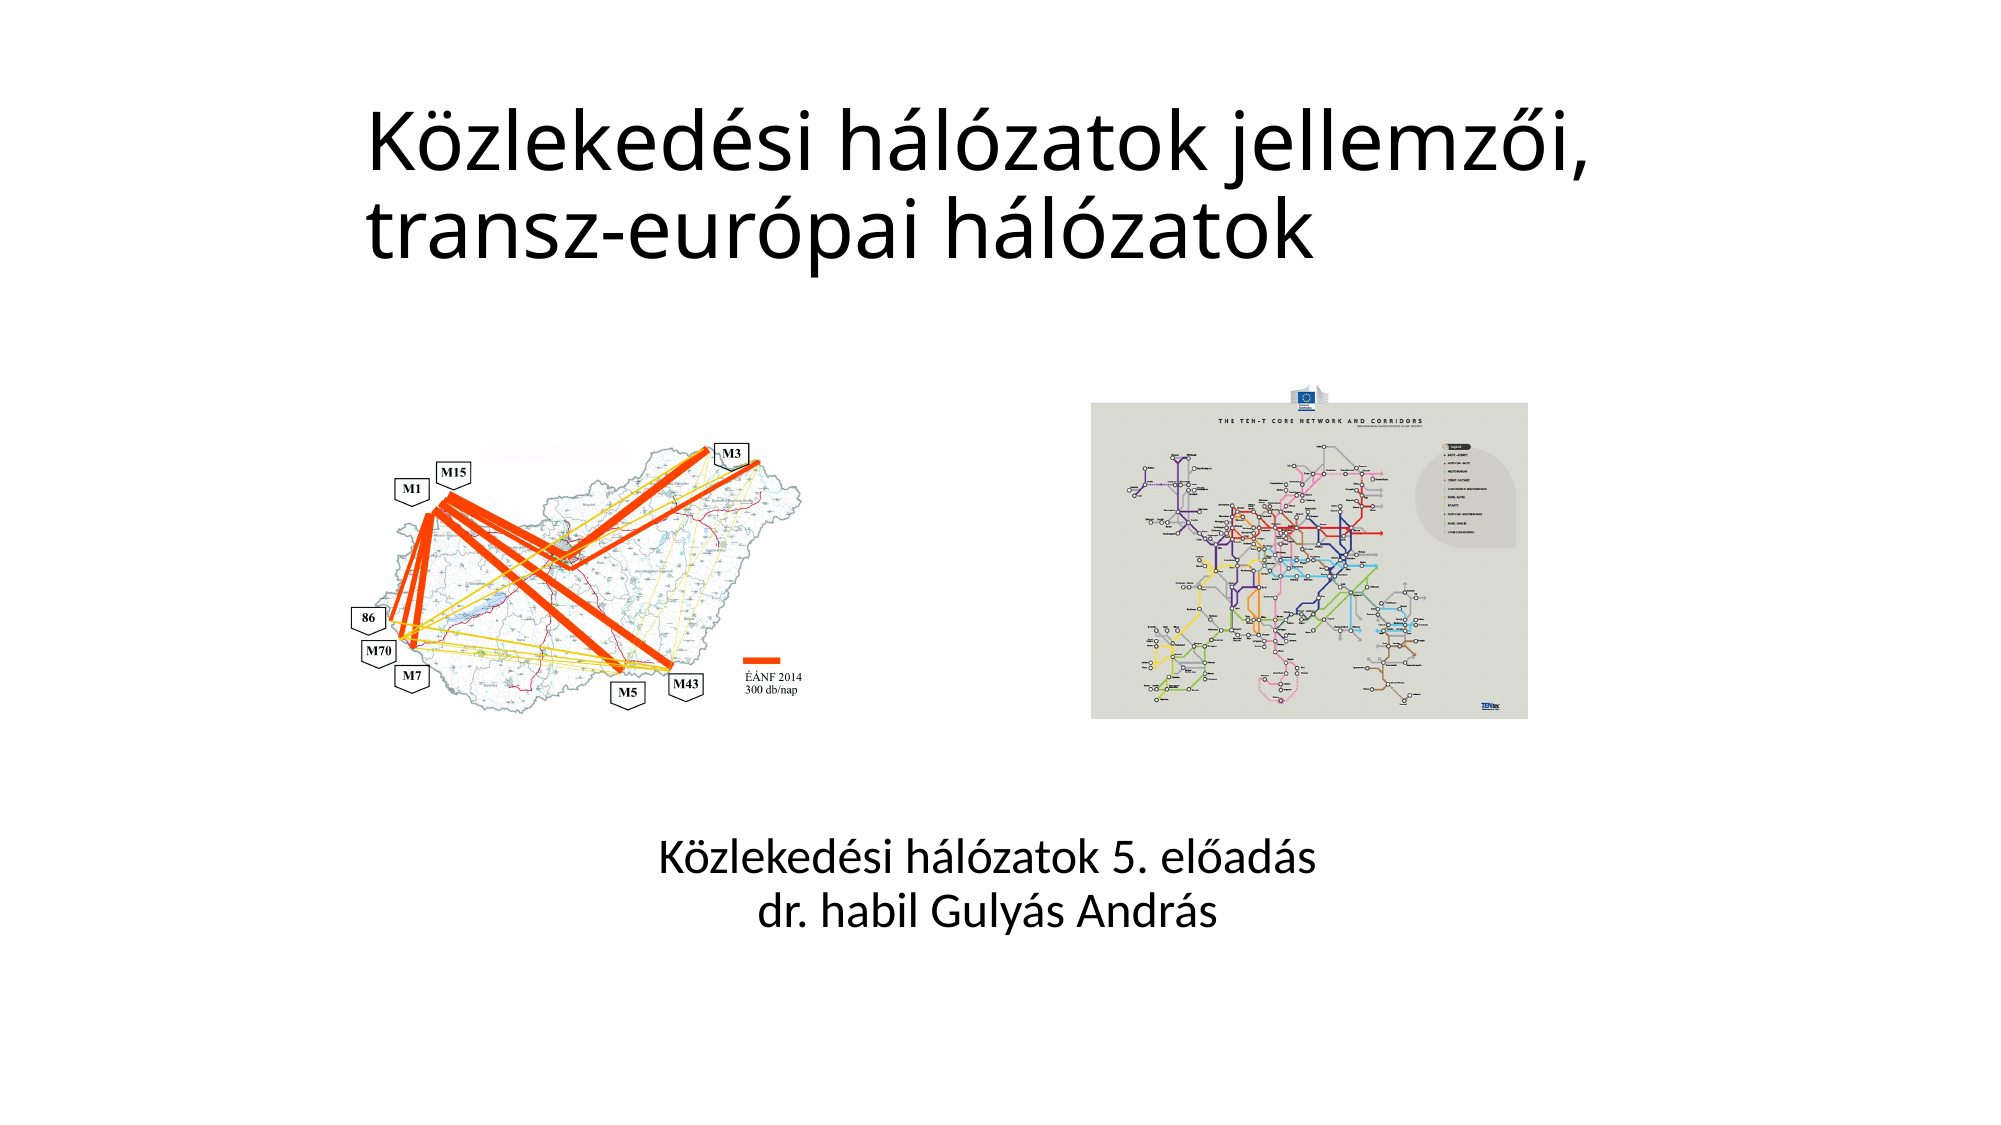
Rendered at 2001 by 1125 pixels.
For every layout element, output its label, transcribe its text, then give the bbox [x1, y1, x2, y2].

picture [350, 442, 820, 719]
title Közlekedési hálózatok jellemzői, transz-európai hálózatok [350, 90, 1626, 287]
list Közlekedési hálózatok 5. előadás dr. habil Gulyás András [350, 822, 1626, 1035]
picture [1091, 384, 1528, 719]
